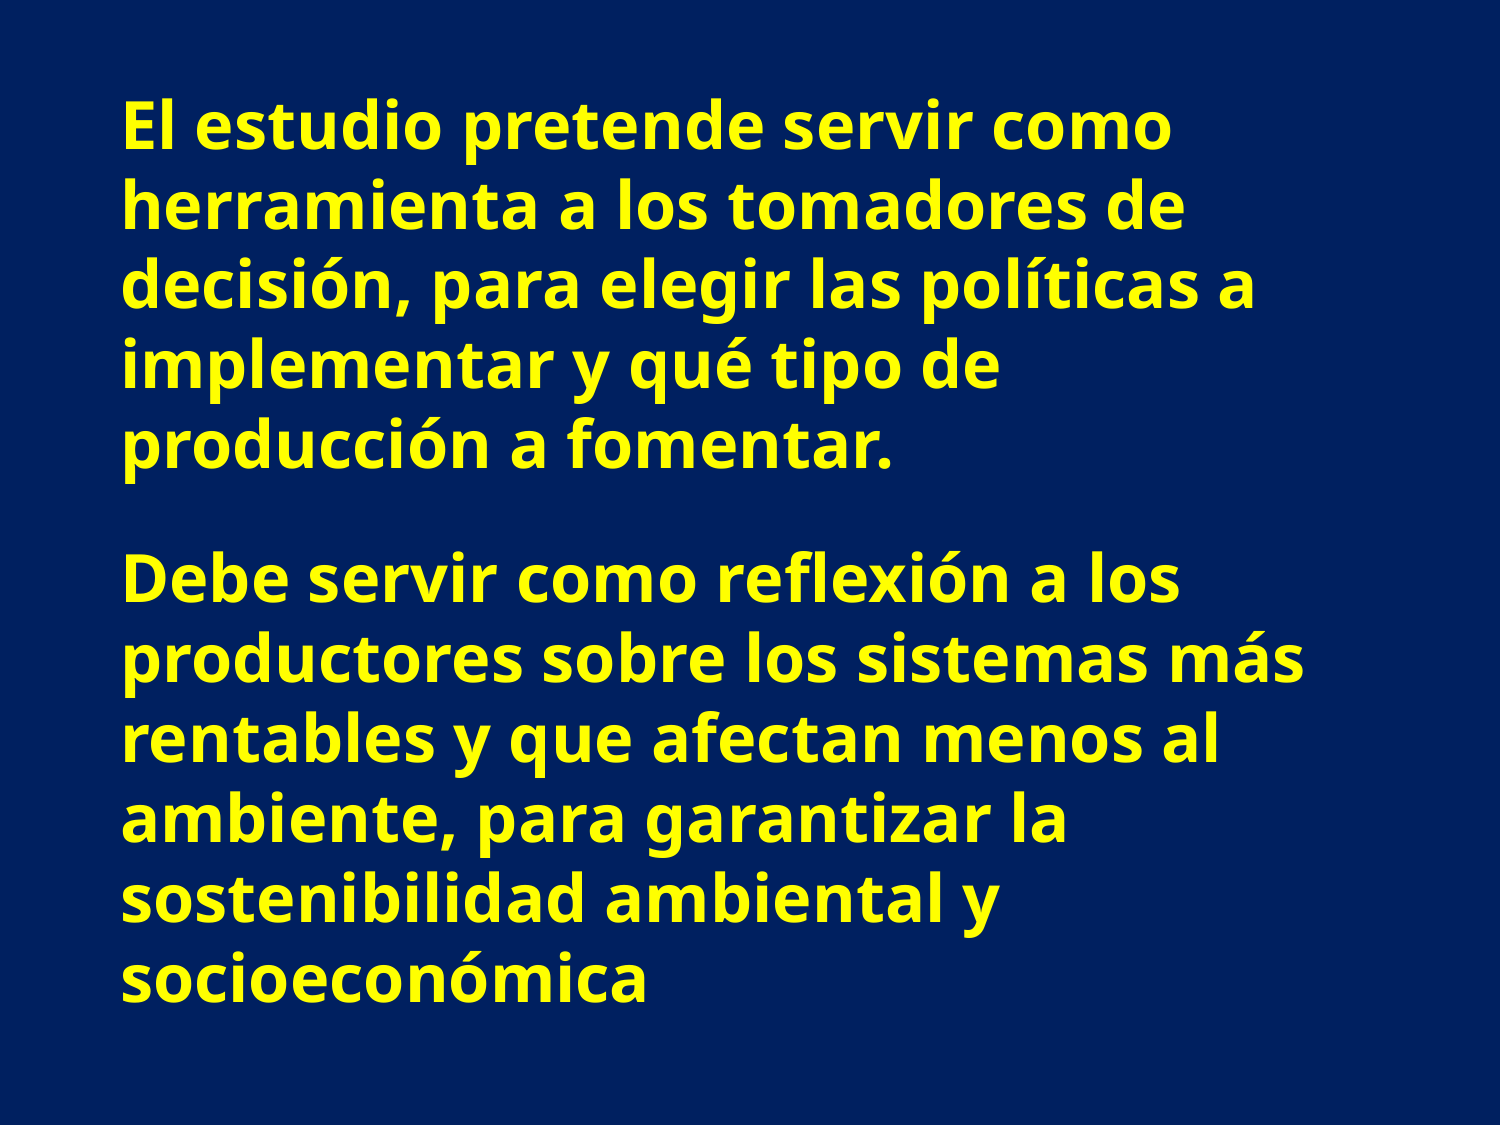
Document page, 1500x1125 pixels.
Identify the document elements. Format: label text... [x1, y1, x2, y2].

text_box El estudio pretende servir como herramienta a los tomadores de decisión, para elegir las políticas a implementar y qué tipo de producción a fomentar. Debe servir como reflexión a los productores sobre los sistemas más rentables y que afectan menos al ambiente, para garantizar la sostenibilidad ambiental y socioeconómica [105, 75, 1375, 1023]
